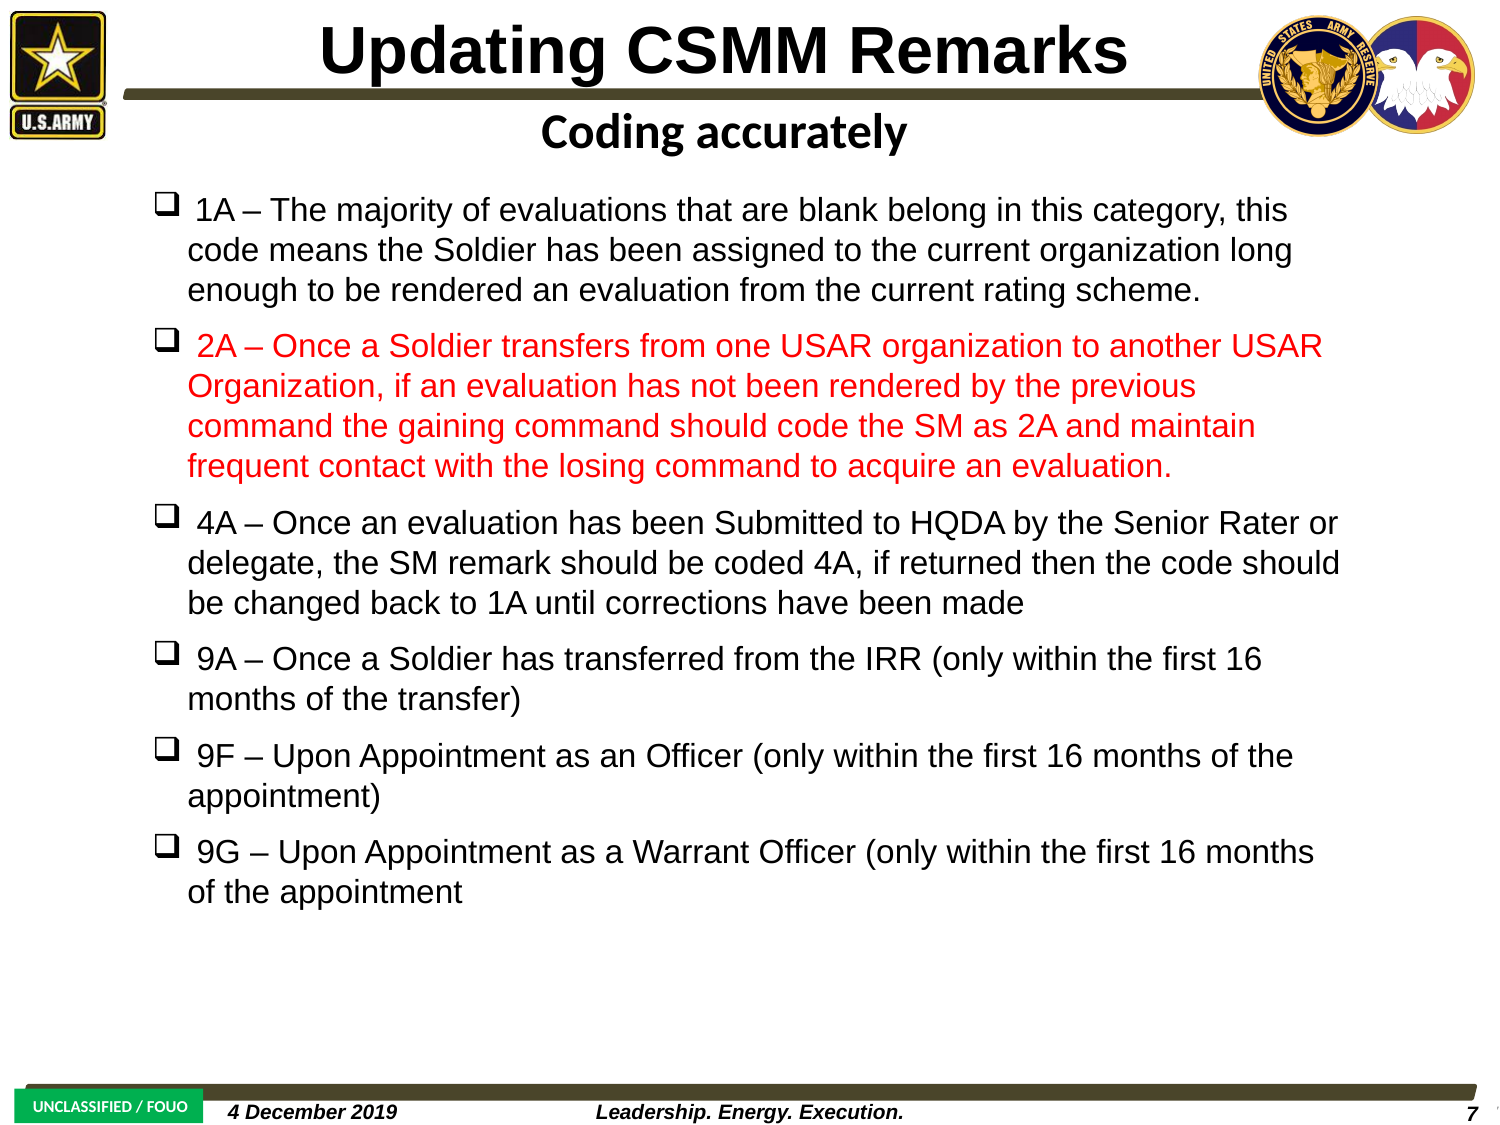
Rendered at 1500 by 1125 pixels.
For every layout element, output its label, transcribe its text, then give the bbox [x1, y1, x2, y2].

picture [9, 10, 108, 141]
text_box Coding accurately [526, 90, 924, 166]
picture [1255, 12, 1475, 138]
text_box Updating CSMM Remarks [137, 0, 1313, 95]
text_box 1A – The majority of evaluations that are blank belong in this category, this code means the Soldier has been assigned to the current organization long enough to be rendered an evaluation from the current rating scheme. 2A – Once a Soldier transfers from one USAR organization to another USAR Organization, if an evaluation has not been rendered by the previous command the gaining command should code the SM as 2A and maintain frequent contact with the losing command to acquire an evaluation. 4A – Once an evaluation has been Submitted to HQDA by the Senior Rater or delegate, the SM remark should be coded 4A, if returned then the code should be changed back to 1A until corrections have been made 9A – Once a Soldier has transferred from the IRR (only within the first 16 months of the transfer) 9F – Upon Appointment as an Officer (only within the first 16 months of the appointment) 9G – Upon Appointment as a Warrant Officer (only within the first 16 months of the appointment [137, 180, 1363, 918]
